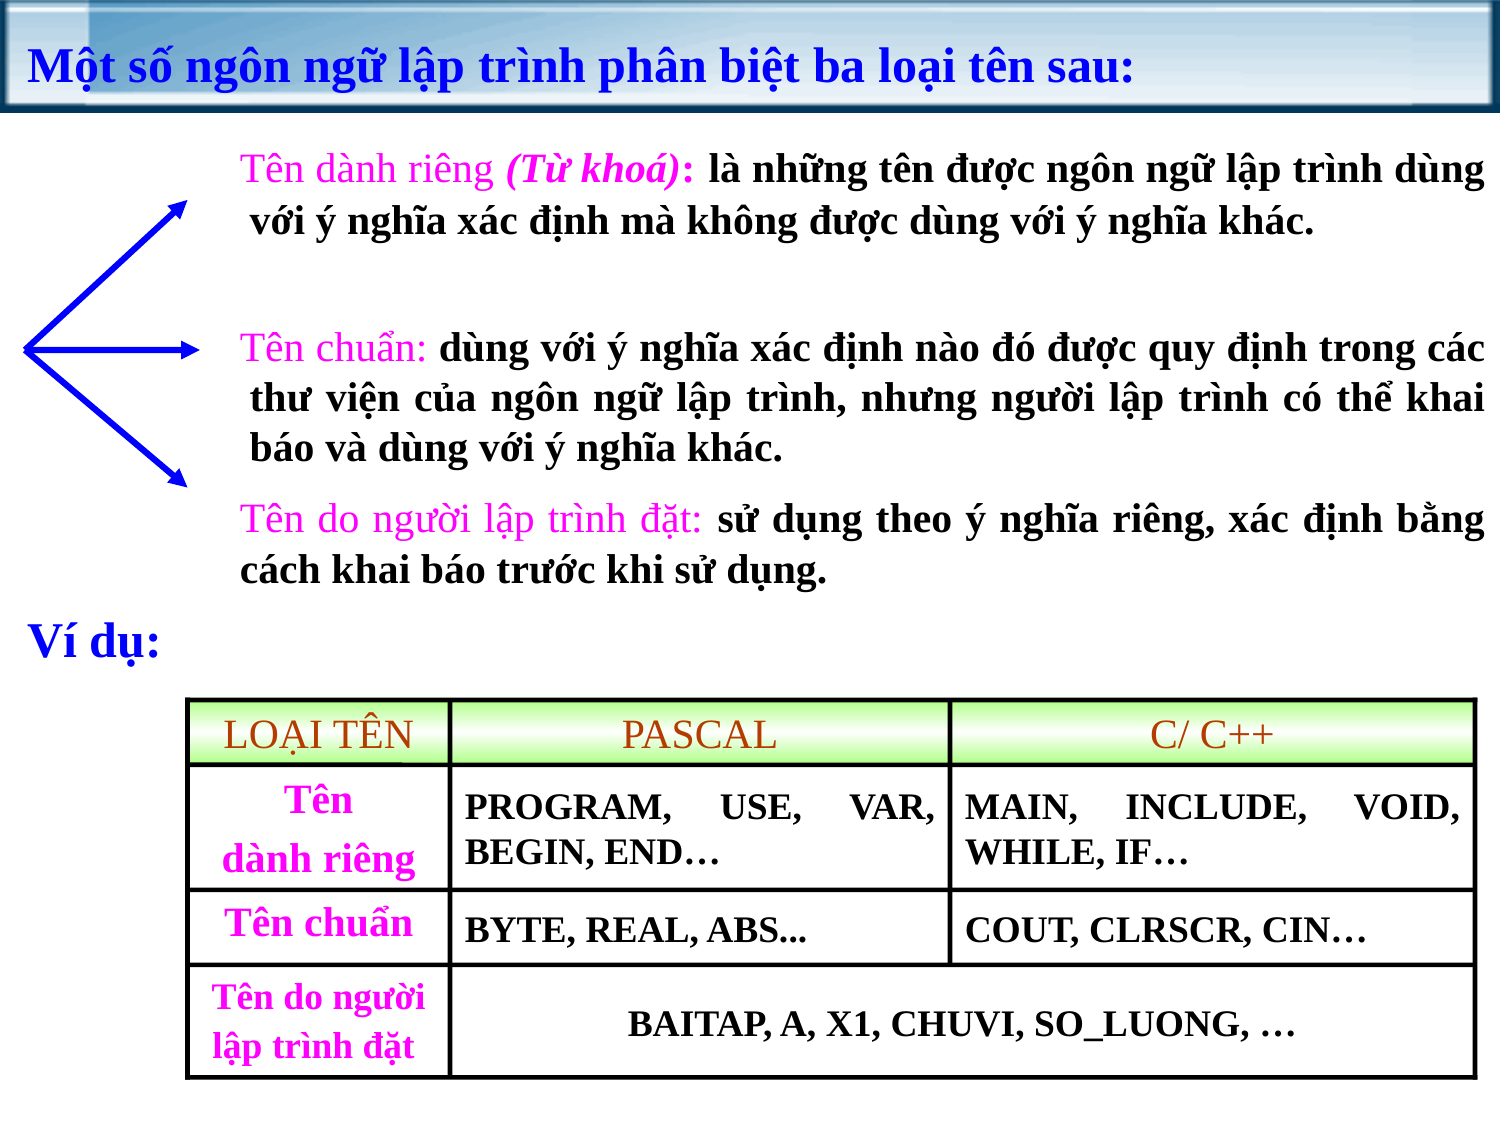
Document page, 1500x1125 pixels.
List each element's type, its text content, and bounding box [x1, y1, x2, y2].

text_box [187, 699, 1476, 1078]
text_box [25, 199, 188, 349]
text_box [26, 343, 200, 357]
text_box [24, 349, 188, 488]
text_box Tên do người lập trình đặt: sử dụng theo ý nghĩa riêng, xác định bằng cách khai báo trước khi sử dụng. [224, 478, 1500, 600]
text_box Ví dụ: [12, 599, 188, 675]
picture [0, 0, 1500, 113]
text_box Tên dành riêng (Từ khoá): là những tên được ngôn ngữ lập trình dùng với ý nghĩa xác định mà không được dùng với ý nghĩa khác. [224, 125, 1500, 250]
text_box Tên chuẩn: dùng với ý nghĩa xác định nào đó được quy định trong các thư viện của ngôn ngữ lập trình, nhưng người lập trình có thể khai báo và dùng với ý nghĩa khác. [224, 312, 1500, 478]
